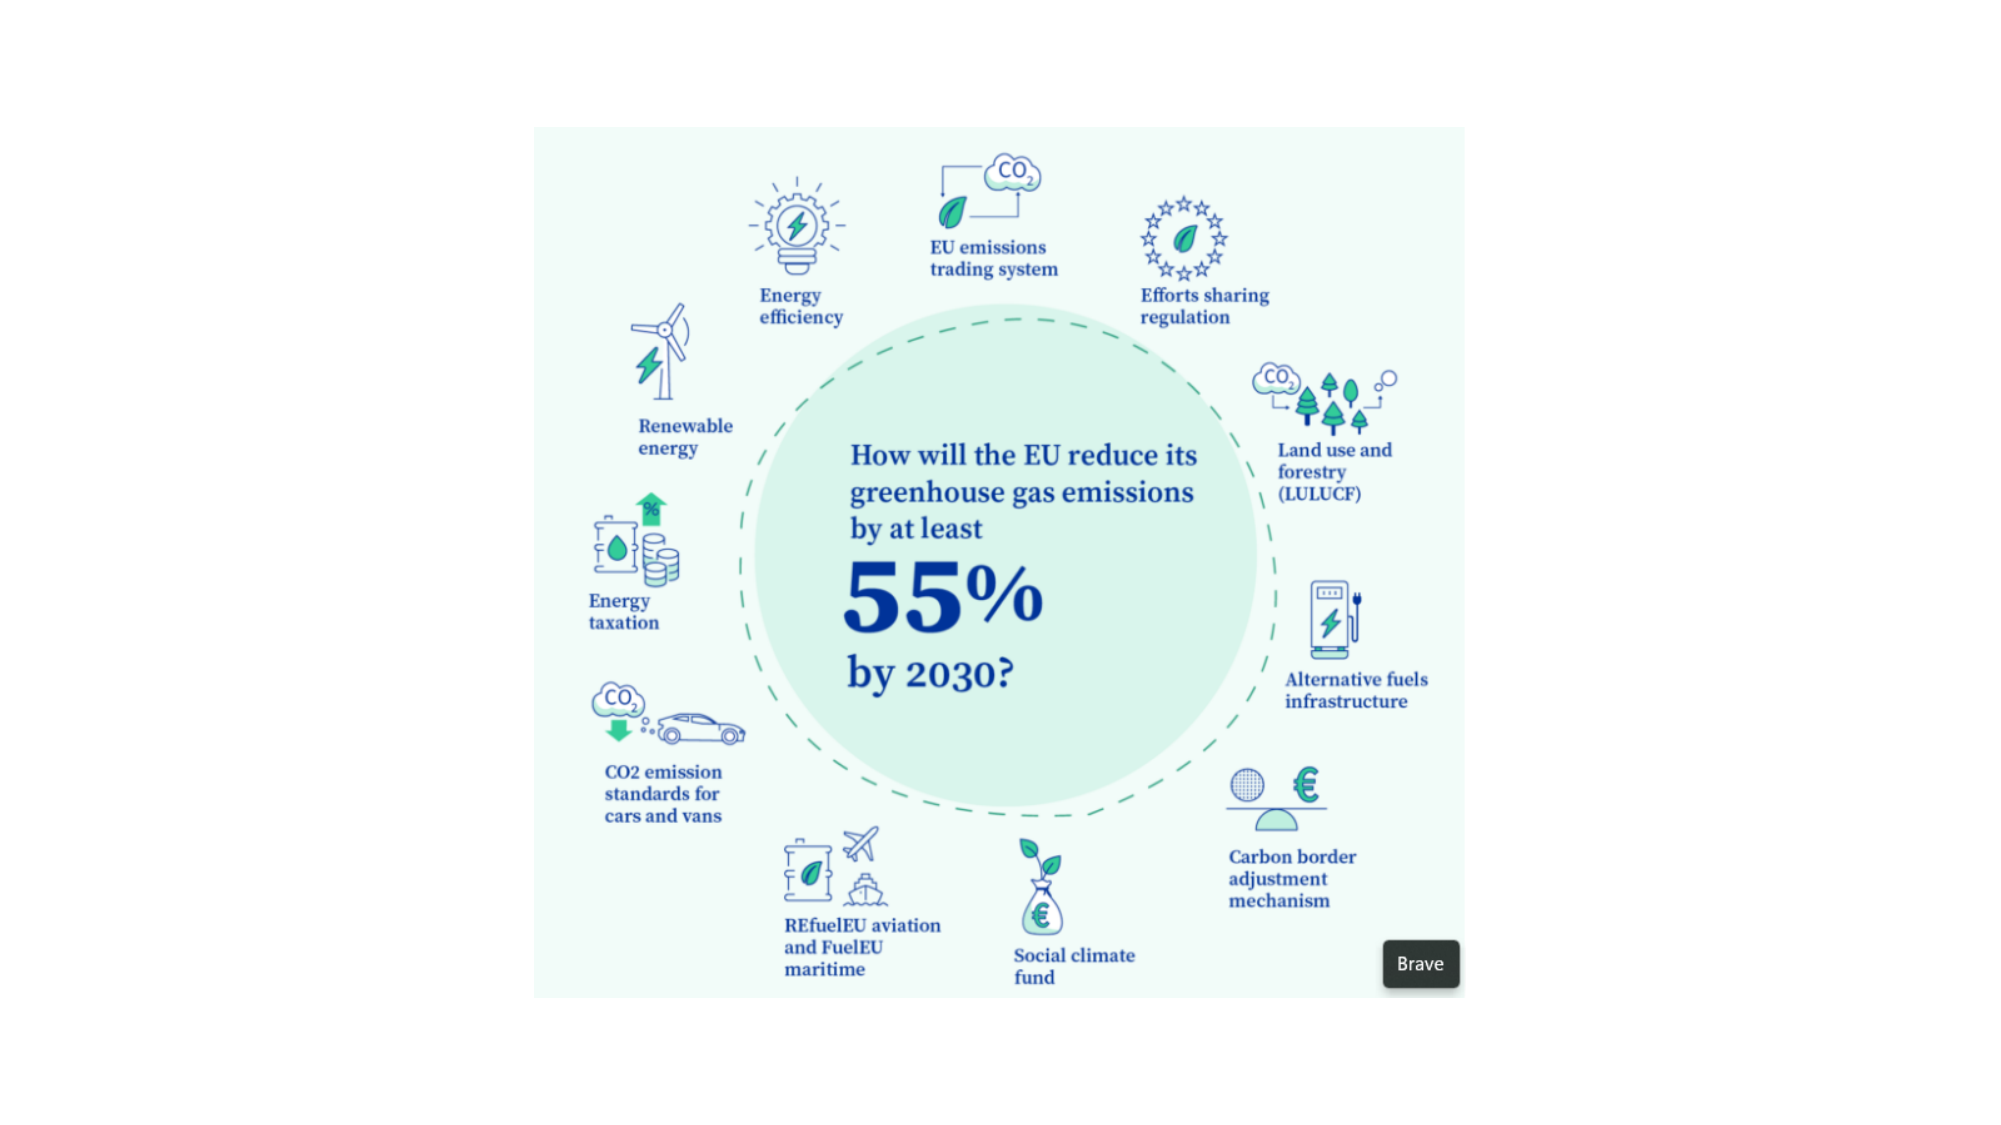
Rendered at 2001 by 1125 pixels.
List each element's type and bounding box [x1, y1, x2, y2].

picture [533, 126, 1467, 998]
